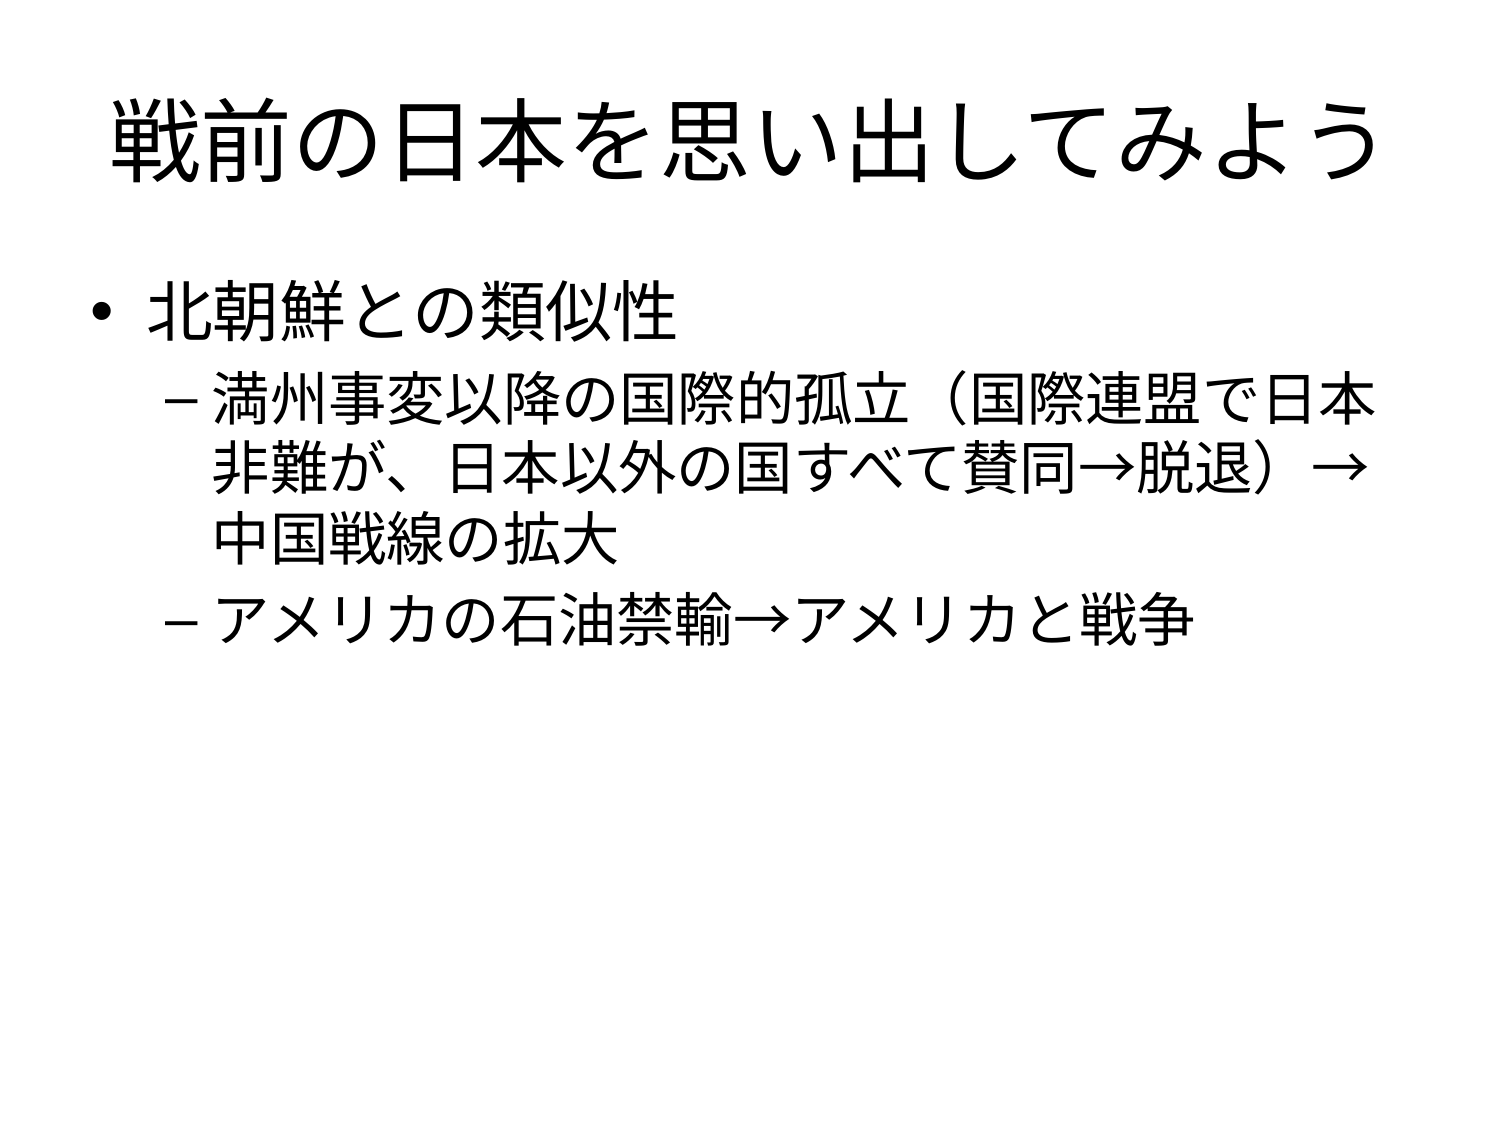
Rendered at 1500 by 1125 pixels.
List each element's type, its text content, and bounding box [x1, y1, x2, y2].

list 北朝鮮との類似性 満州事変以降の国際的孤立（国際連盟で日本非難が、日本以外の国すべて賛同→脱退）→中国戦線の拡大 アメリカの石油禁輸→アメリカと戦争 [75, 262, 1425, 1005]
title 戦前の日本を思い出してみよう [75, 45, 1425, 233]
